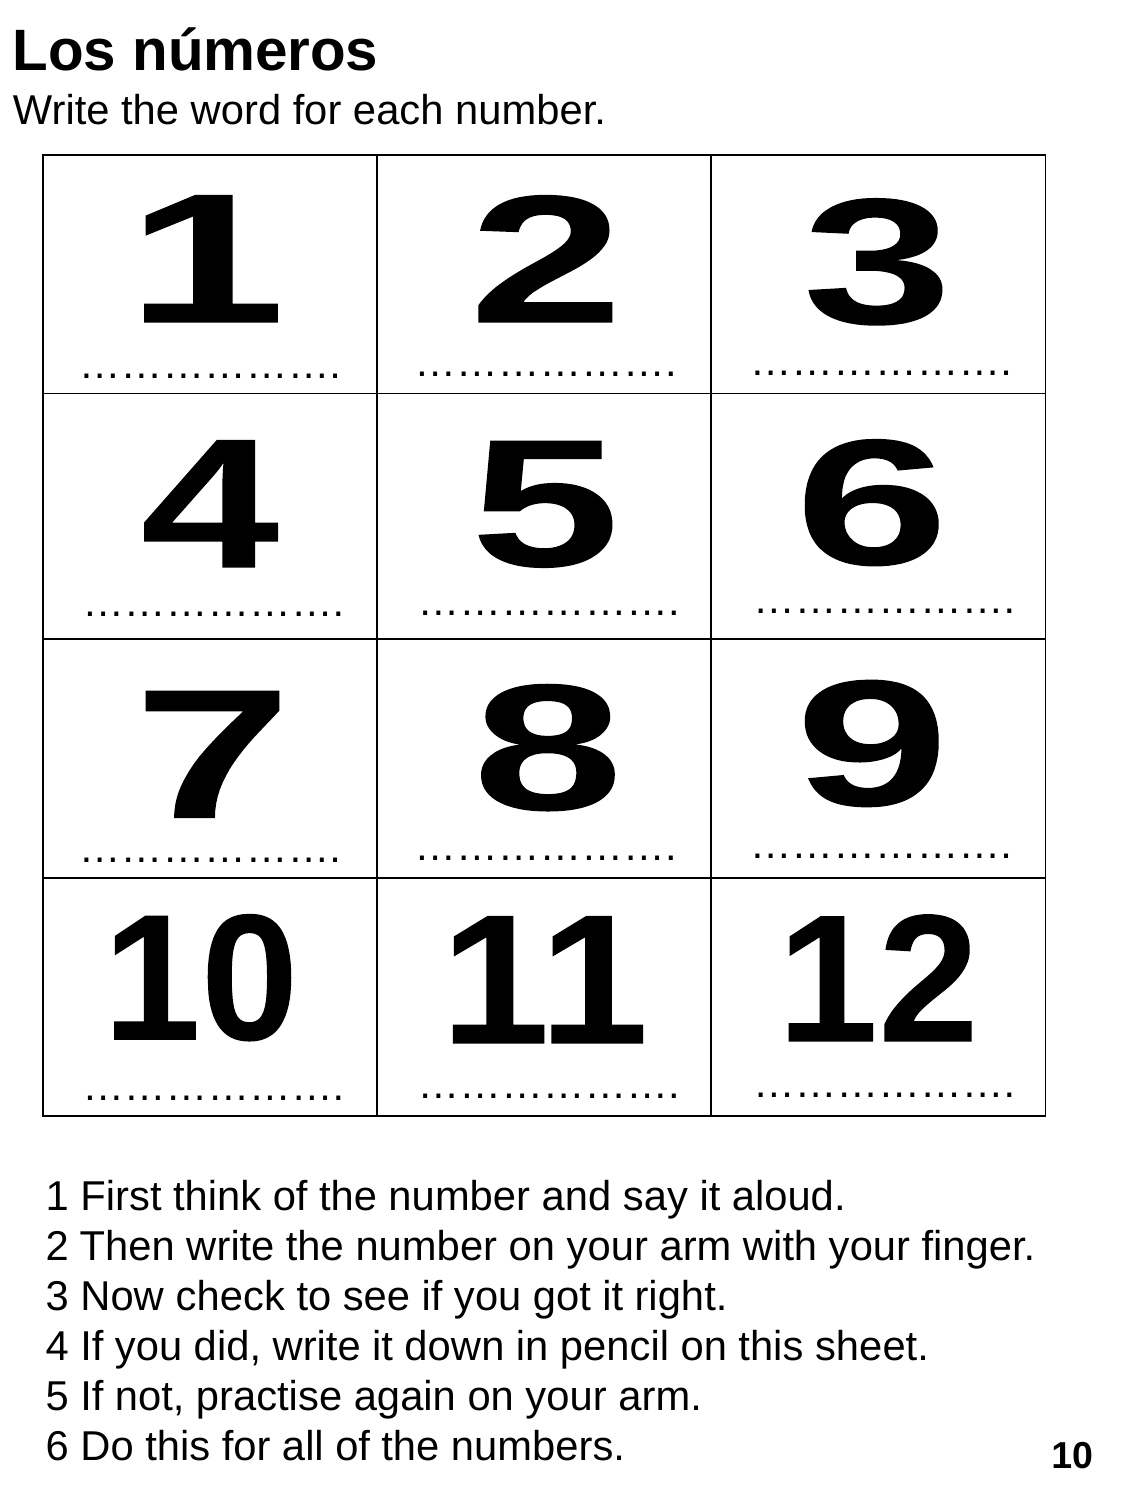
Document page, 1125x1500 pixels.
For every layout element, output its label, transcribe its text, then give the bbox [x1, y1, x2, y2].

table_cell [44, 640, 376, 877]
table_header [378, 156, 710, 393]
text_box ………………. [738, 1048, 1036, 1113]
text_box ………………. [64, 329, 361, 395]
table_cell [378, 394, 710, 638]
table_cell [712, 879, 1045, 1115]
text_box ………………. [399, 811, 697, 877]
text_box ………………. [67, 567, 365, 633]
text_box ………………. [402, 566, 700, 631]
table_cell [378, 640, 710, 877]
text_box ………………. [402, 1049, 700, 1115]
text_box ………………. [735, 809, 1032, 875]
text_box ………………. [64, 813, 361, 878]
table_cell [44, 394, 376, 638]
table_header [712, 156, 1045, 393]
text_box ………………. [735, 325, 1032, 391]
text_box ………………. [738, 564, 1036, 630]
text_box 1 First think of the number and say it aloud. 2 Then write the number on your arm with your finger. 3 Now check to see if you got it right. 4 If you did, write it down in pencil on this sheet. 5 If not, practise again on your arm. 6 Do this for all of the numbers. [30, 1161, 1083, 1477]
text_box Los números Write the word for each number. [0, 5, 1112, 140]
text_box 10 [1029, 1415, 1116, 1491]
table_cell [712, 394, 1045, 638]
table_cell [44, 879, 376, 1115]
table_cell [712, 640, 1045, 877]
text_box ………………. [67, 1051, 365, 1117]
table_cell [378, 879, 710, 1115]
table_header [44, 156, 376, 393]
text_box ………………. [399, 327, 697, 393]
